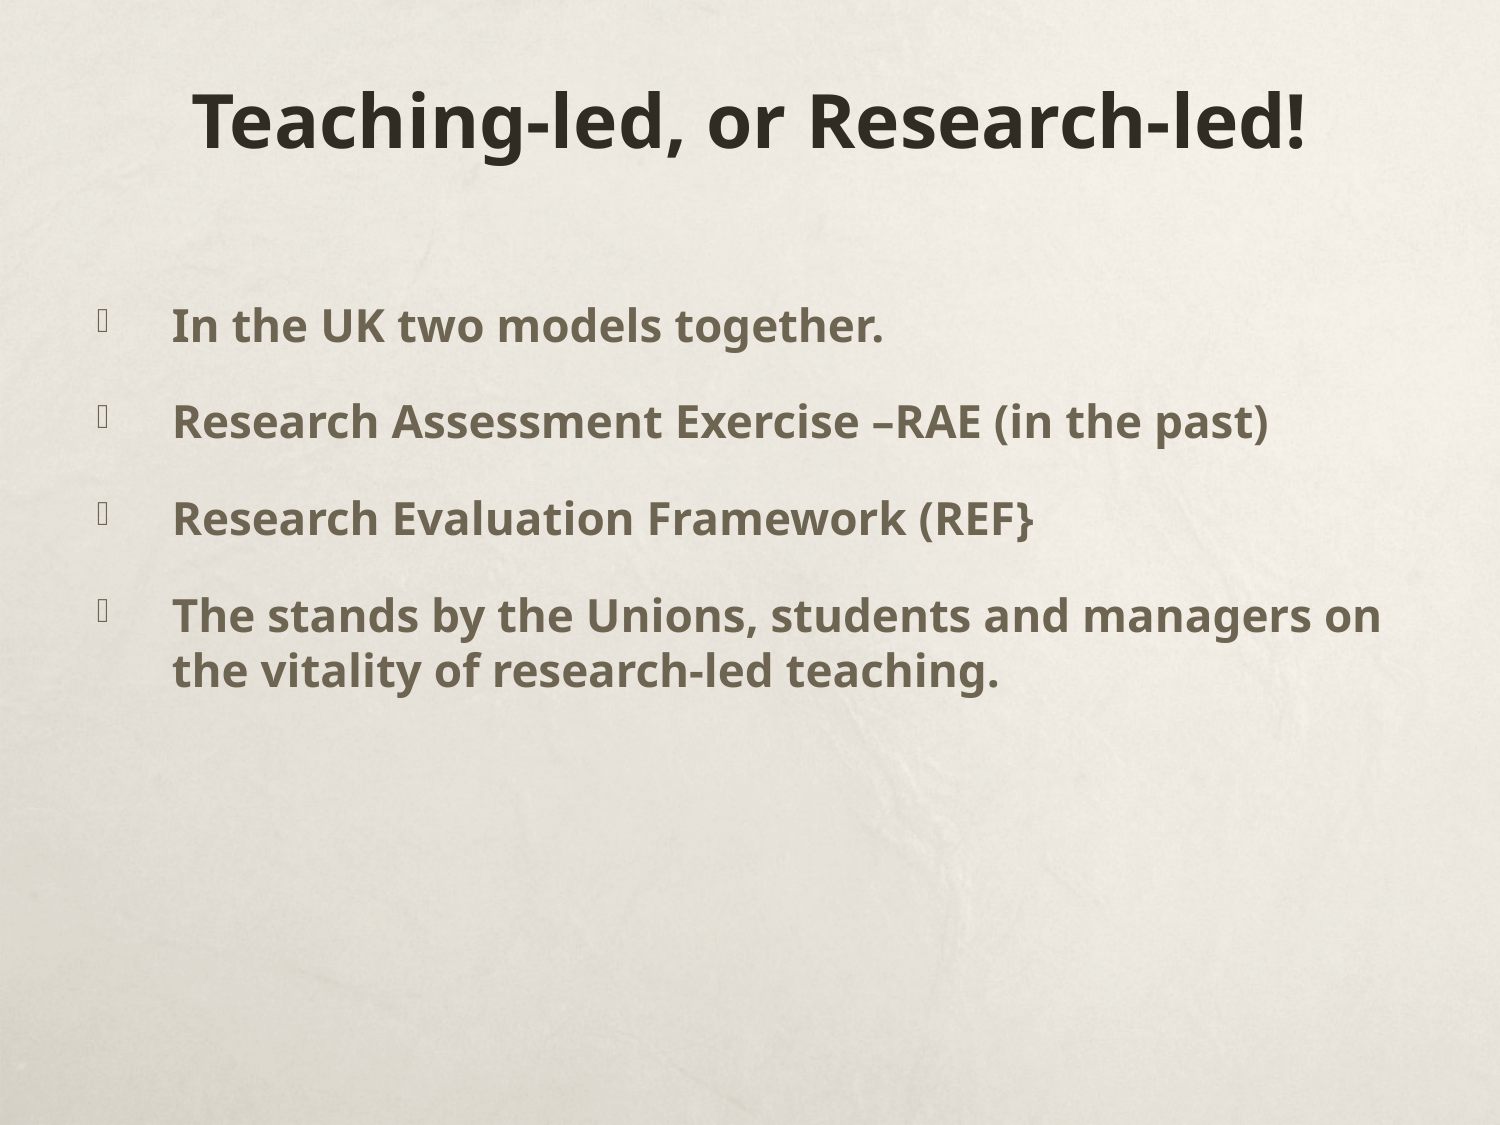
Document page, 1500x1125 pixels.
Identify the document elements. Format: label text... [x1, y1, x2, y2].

list In the UK two models together. Research Assessment Exercise –RAE (in the past) Research Evaluation Framework (REF} The stands by the Unions, students and managers on the vitality of research-led teaching. [81, 288, 1419, 1005]
title Teaching-led, or Research-led! [81, 15, 1419, 171]
